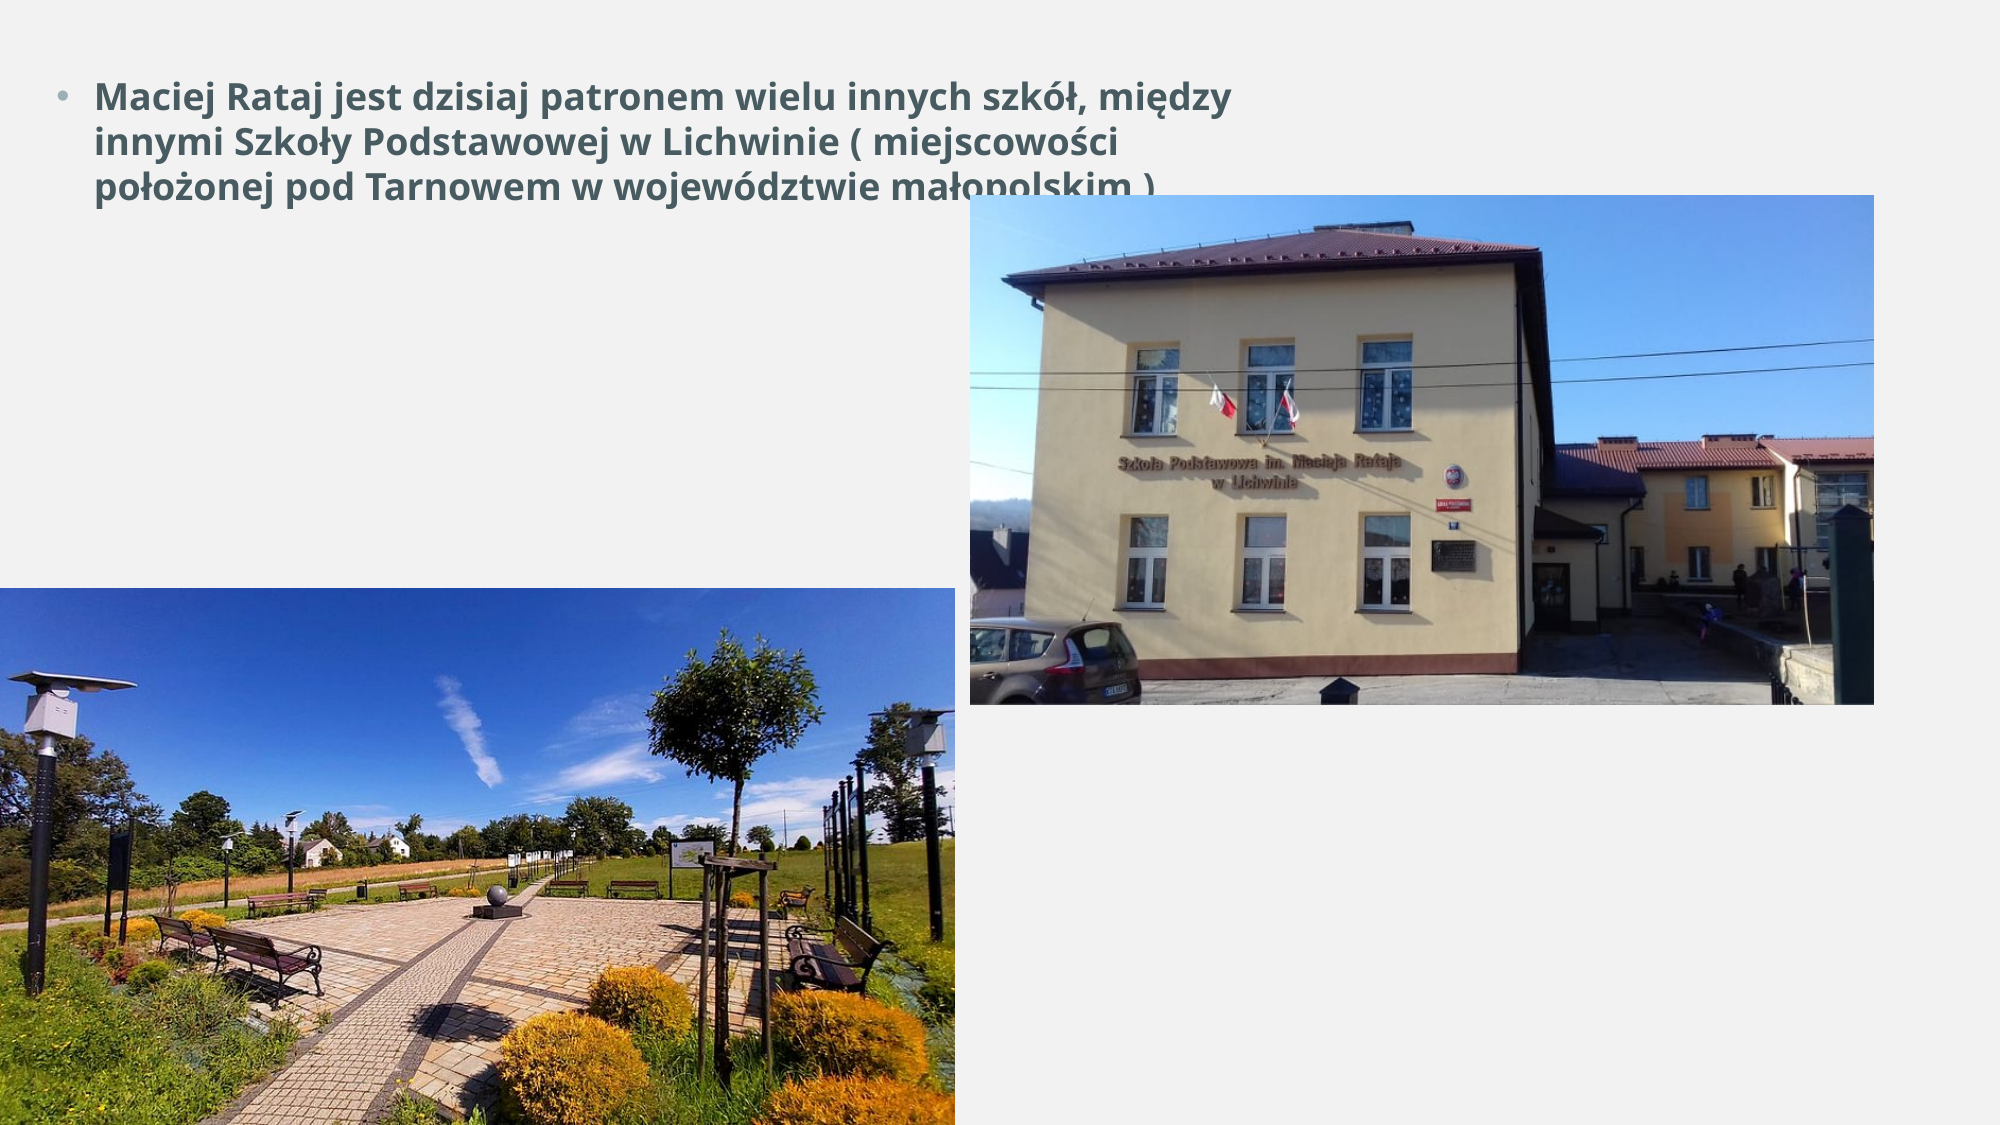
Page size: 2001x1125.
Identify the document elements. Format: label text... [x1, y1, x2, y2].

list Maciej Rataj jest dzisiaj patronem wielu innych szkół, między innymi Szkoły Podstawowej w Lichwinie ( miejscowości położonej pod Tarnowem w województwie małopolskim ) [41, 65, 1310, 575]
picture [0, 588, 955, 1125]
picture [970, 195, 1874, 705]
